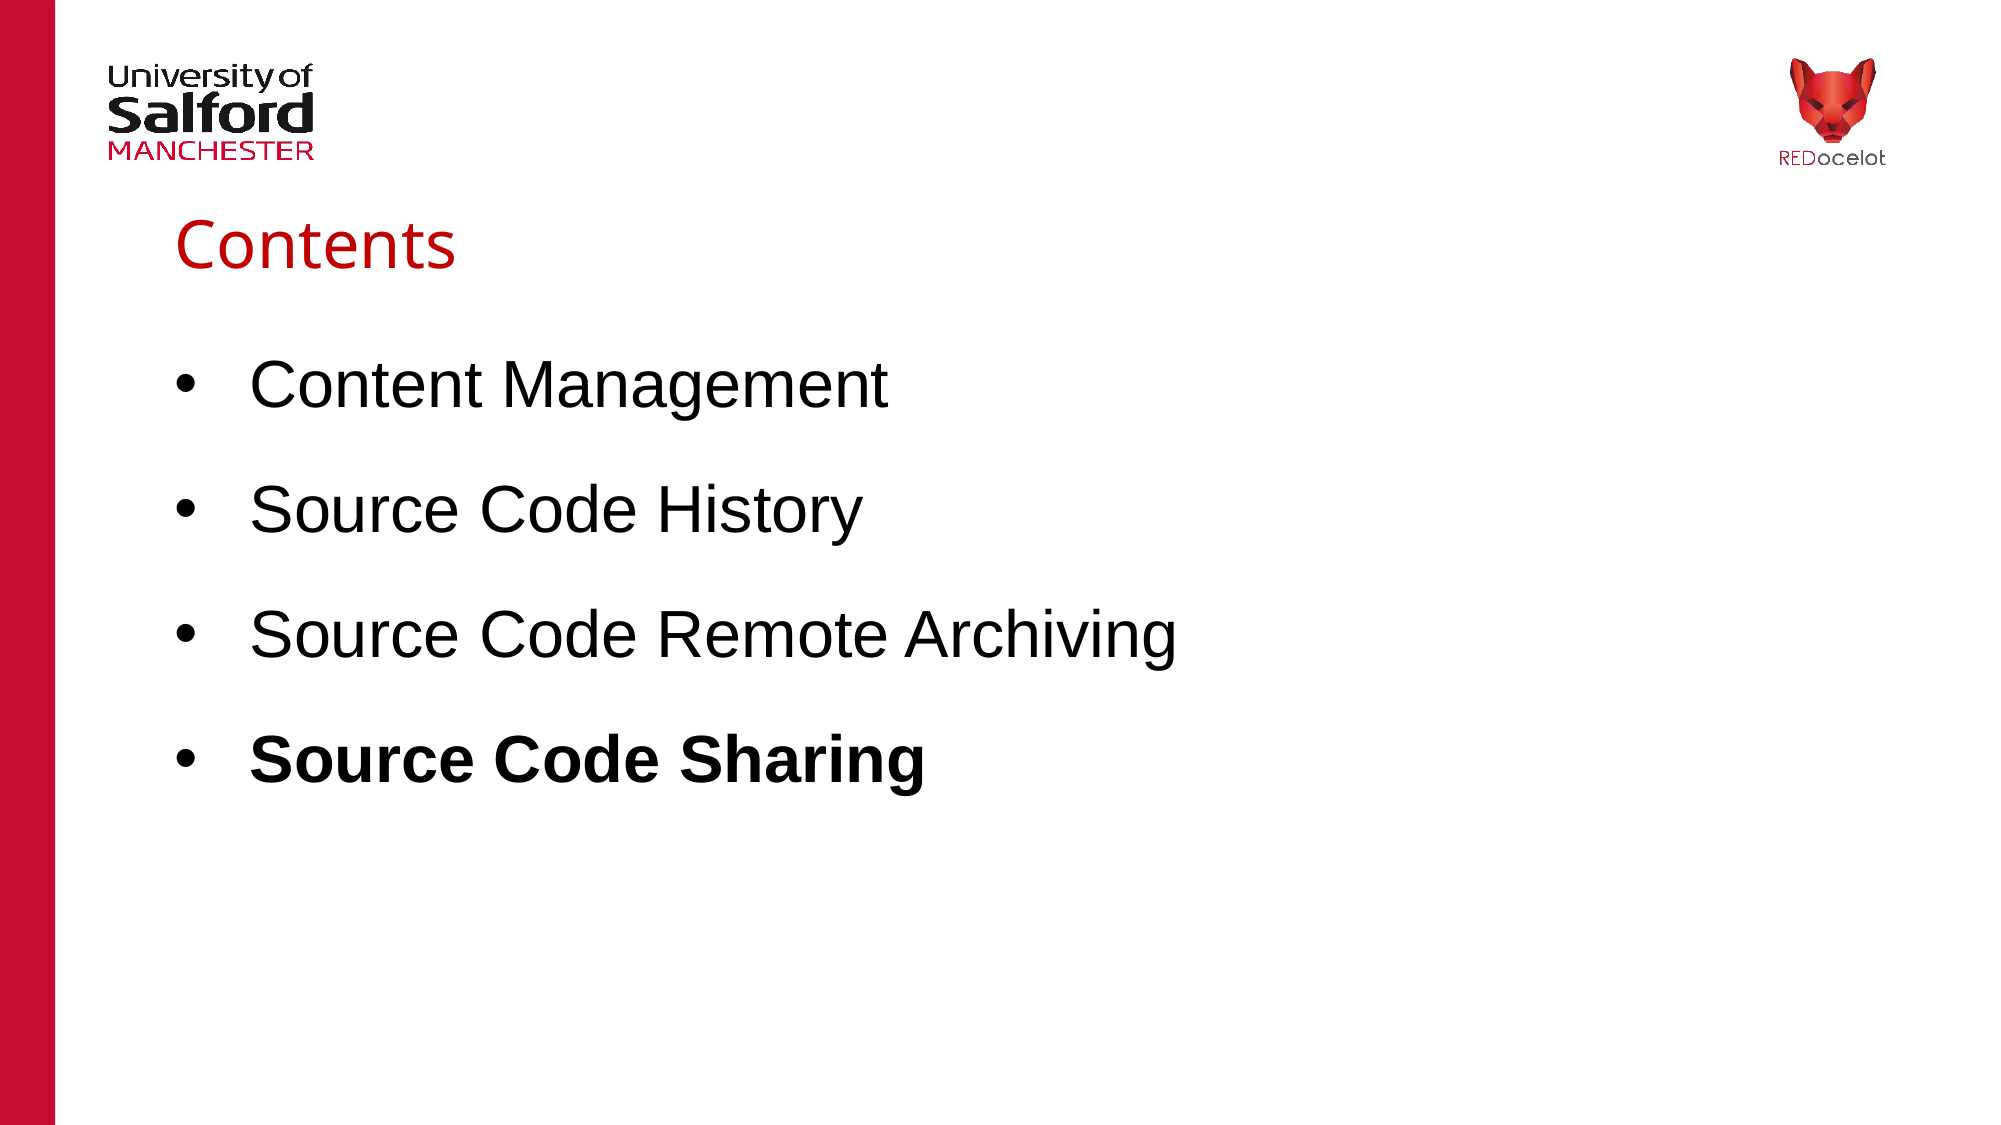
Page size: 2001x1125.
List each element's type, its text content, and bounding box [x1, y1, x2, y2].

title Contents [159, 201, 1899, 310]
list Content Management Source Code History Source Code Remote Archiving Source Code Sharing [159, 340, 1899, 1004]
picture [1766, 43, 1899, 180]
picture [60, 27, 362, 196]
